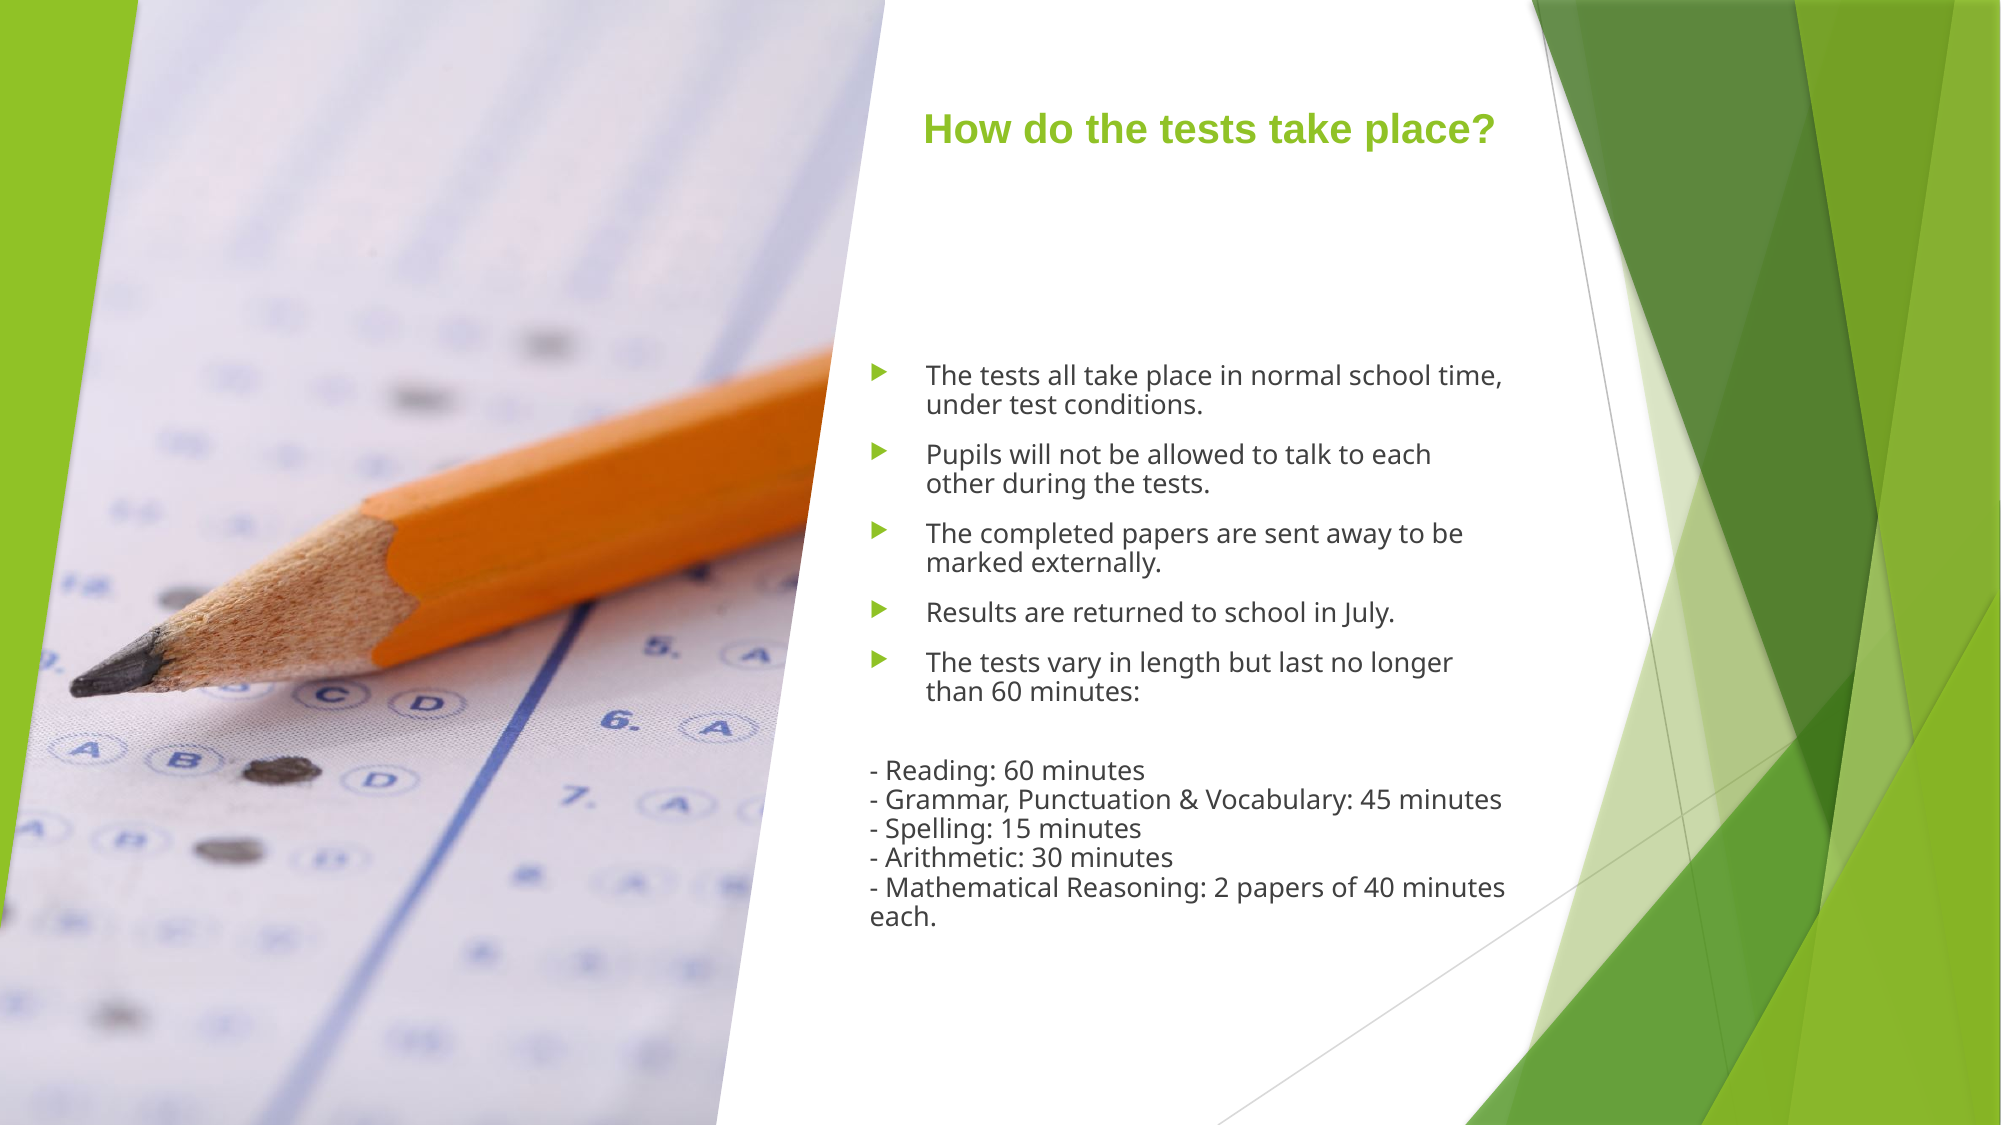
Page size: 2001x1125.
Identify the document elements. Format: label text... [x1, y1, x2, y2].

title How do the tests take place? [908, 99, 1522, 317]
list The tests all take place in normal school time, under test conditions. Pupils will not be allowed to talk to each other during the tests. The completed papers are sent away to be marked externally. Results are returned to school in July. The tests vary in length but last no longer than 60 minutes: - Reading: 60 minutes - Grammar, Punctuation & Vocabulary: 45 minutes - Spelling: 15 minutes - Arithmetic: 30 minutes - Mathematical Reasoning: 2 papers of 40 minutes each. [890, 354, 1522, 992]
picture [0, 0, 886, 1125]
